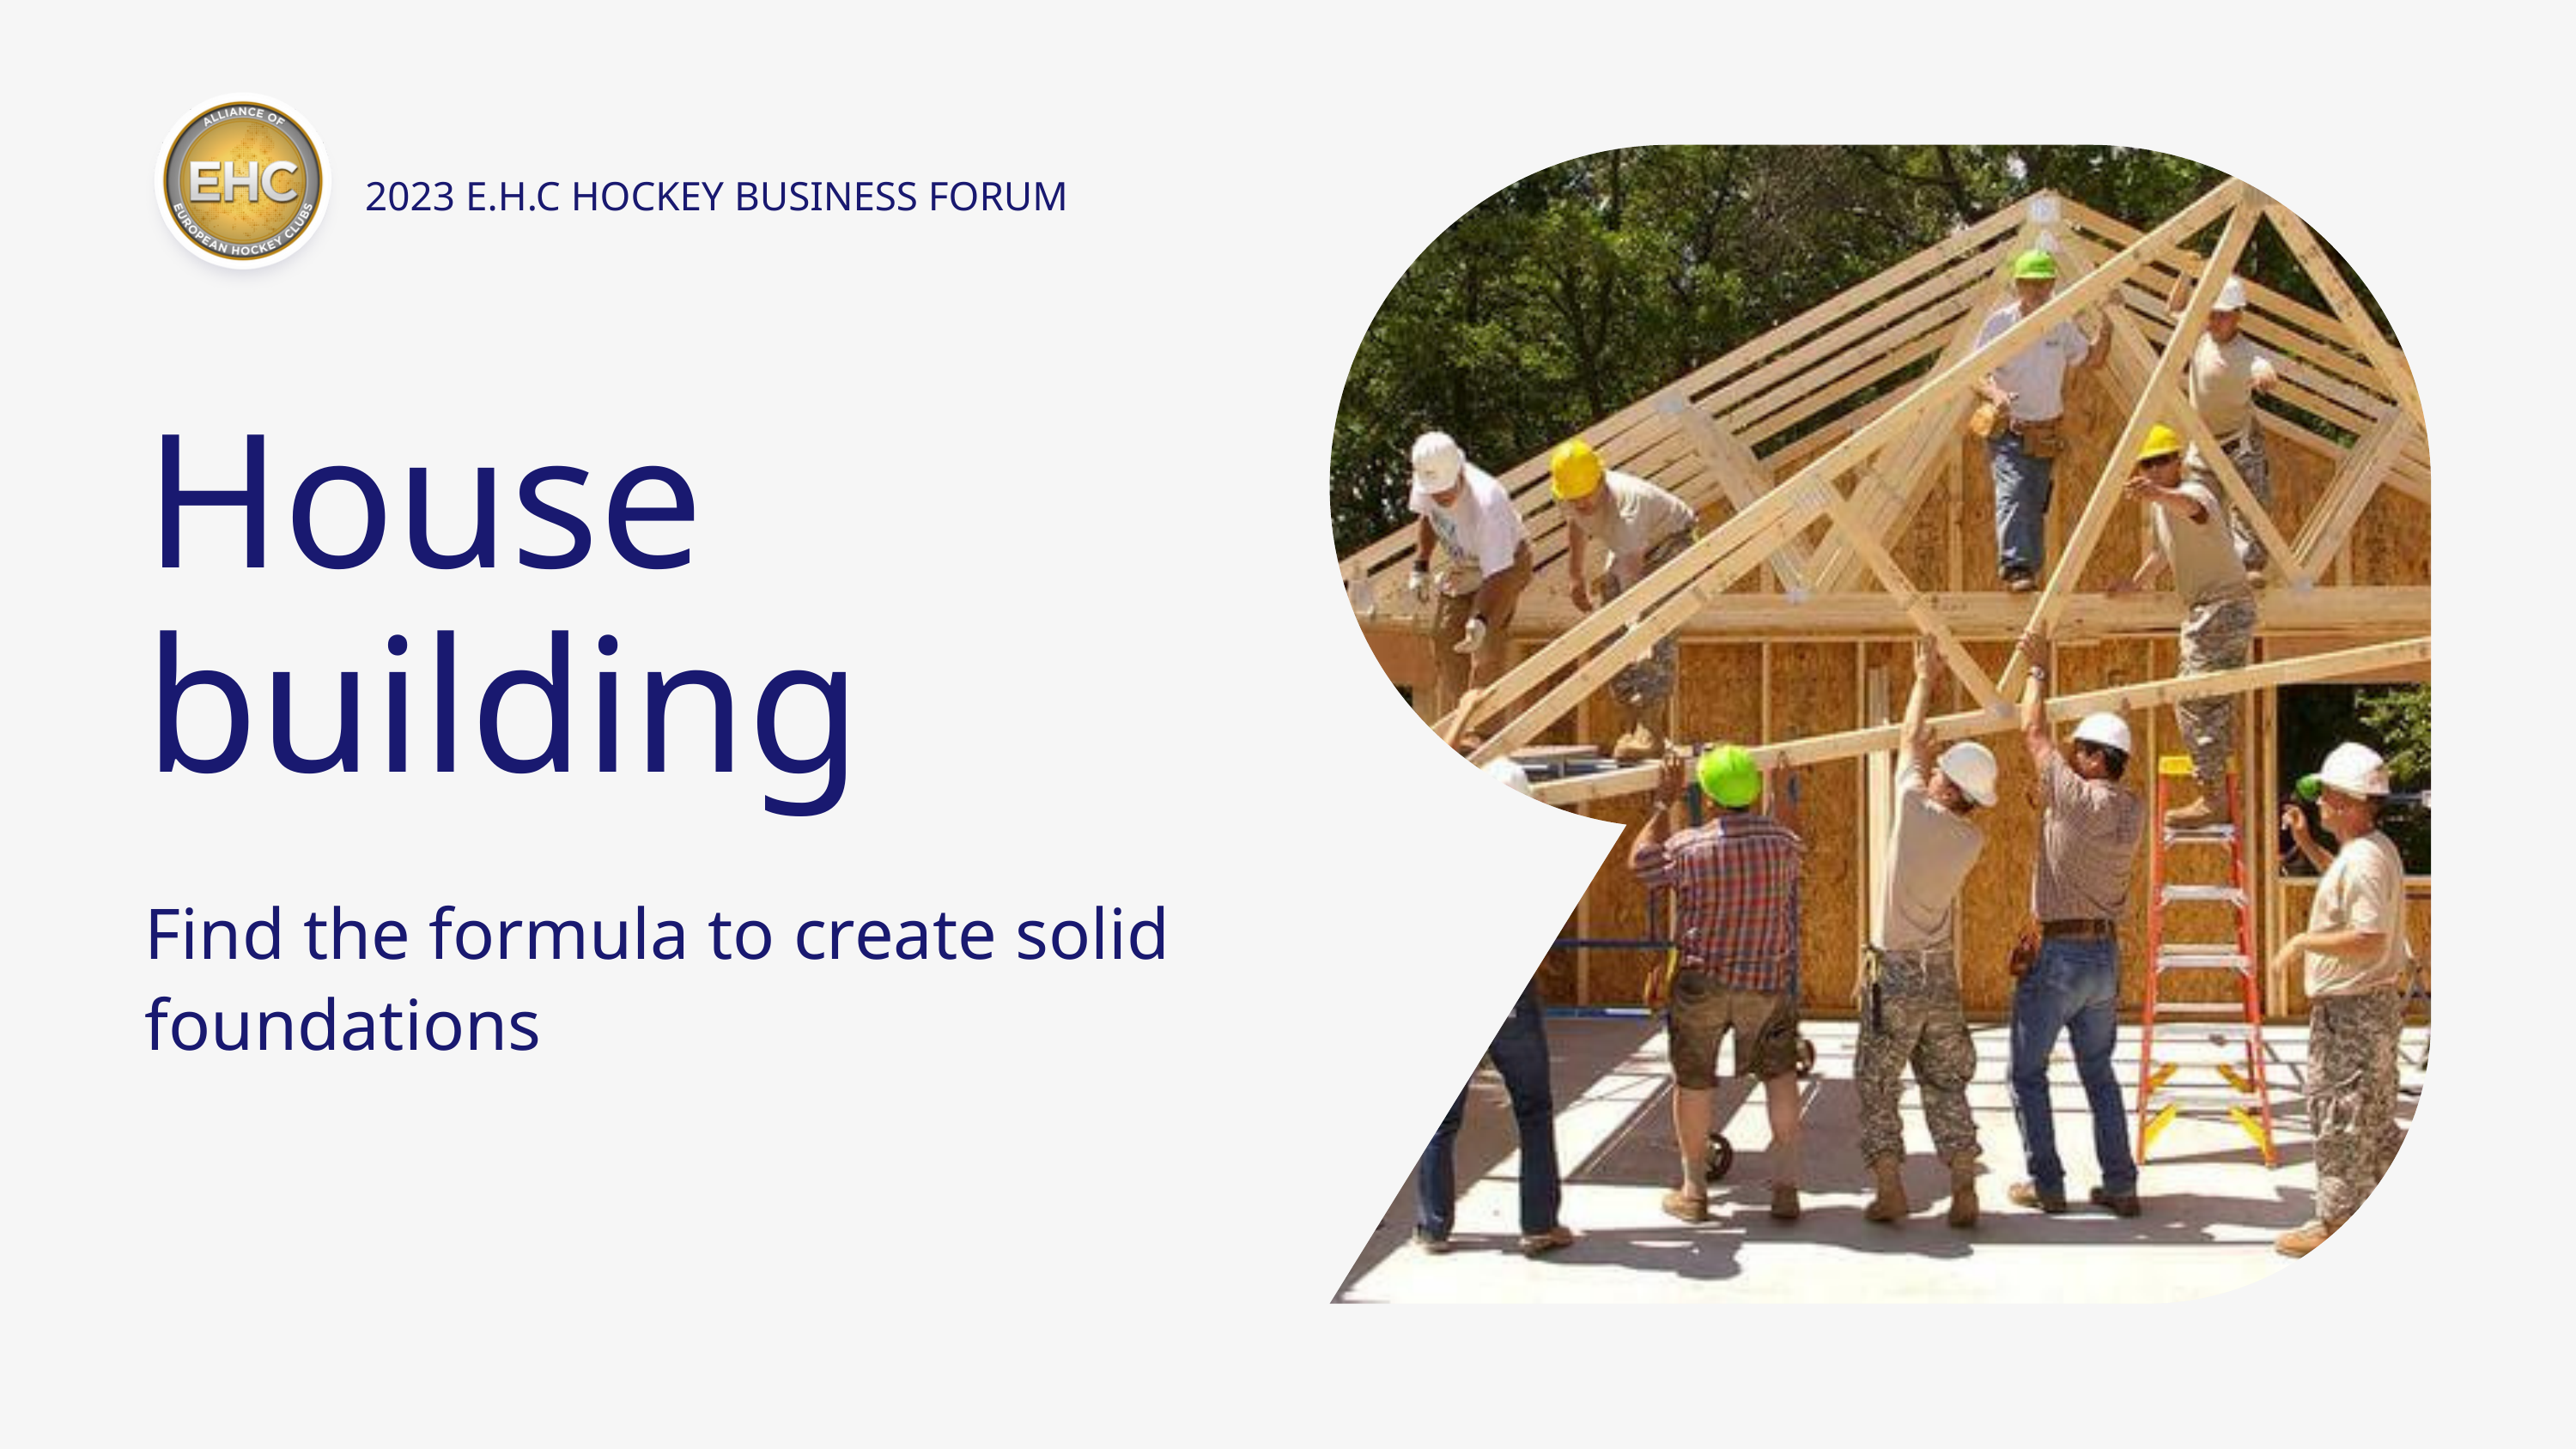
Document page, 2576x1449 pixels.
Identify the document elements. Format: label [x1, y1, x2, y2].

text_box [1329, 144, 2432, 1304]
text_box [144, 388, 1211, 1060]
text_box [144, 92, 1211, 292]
